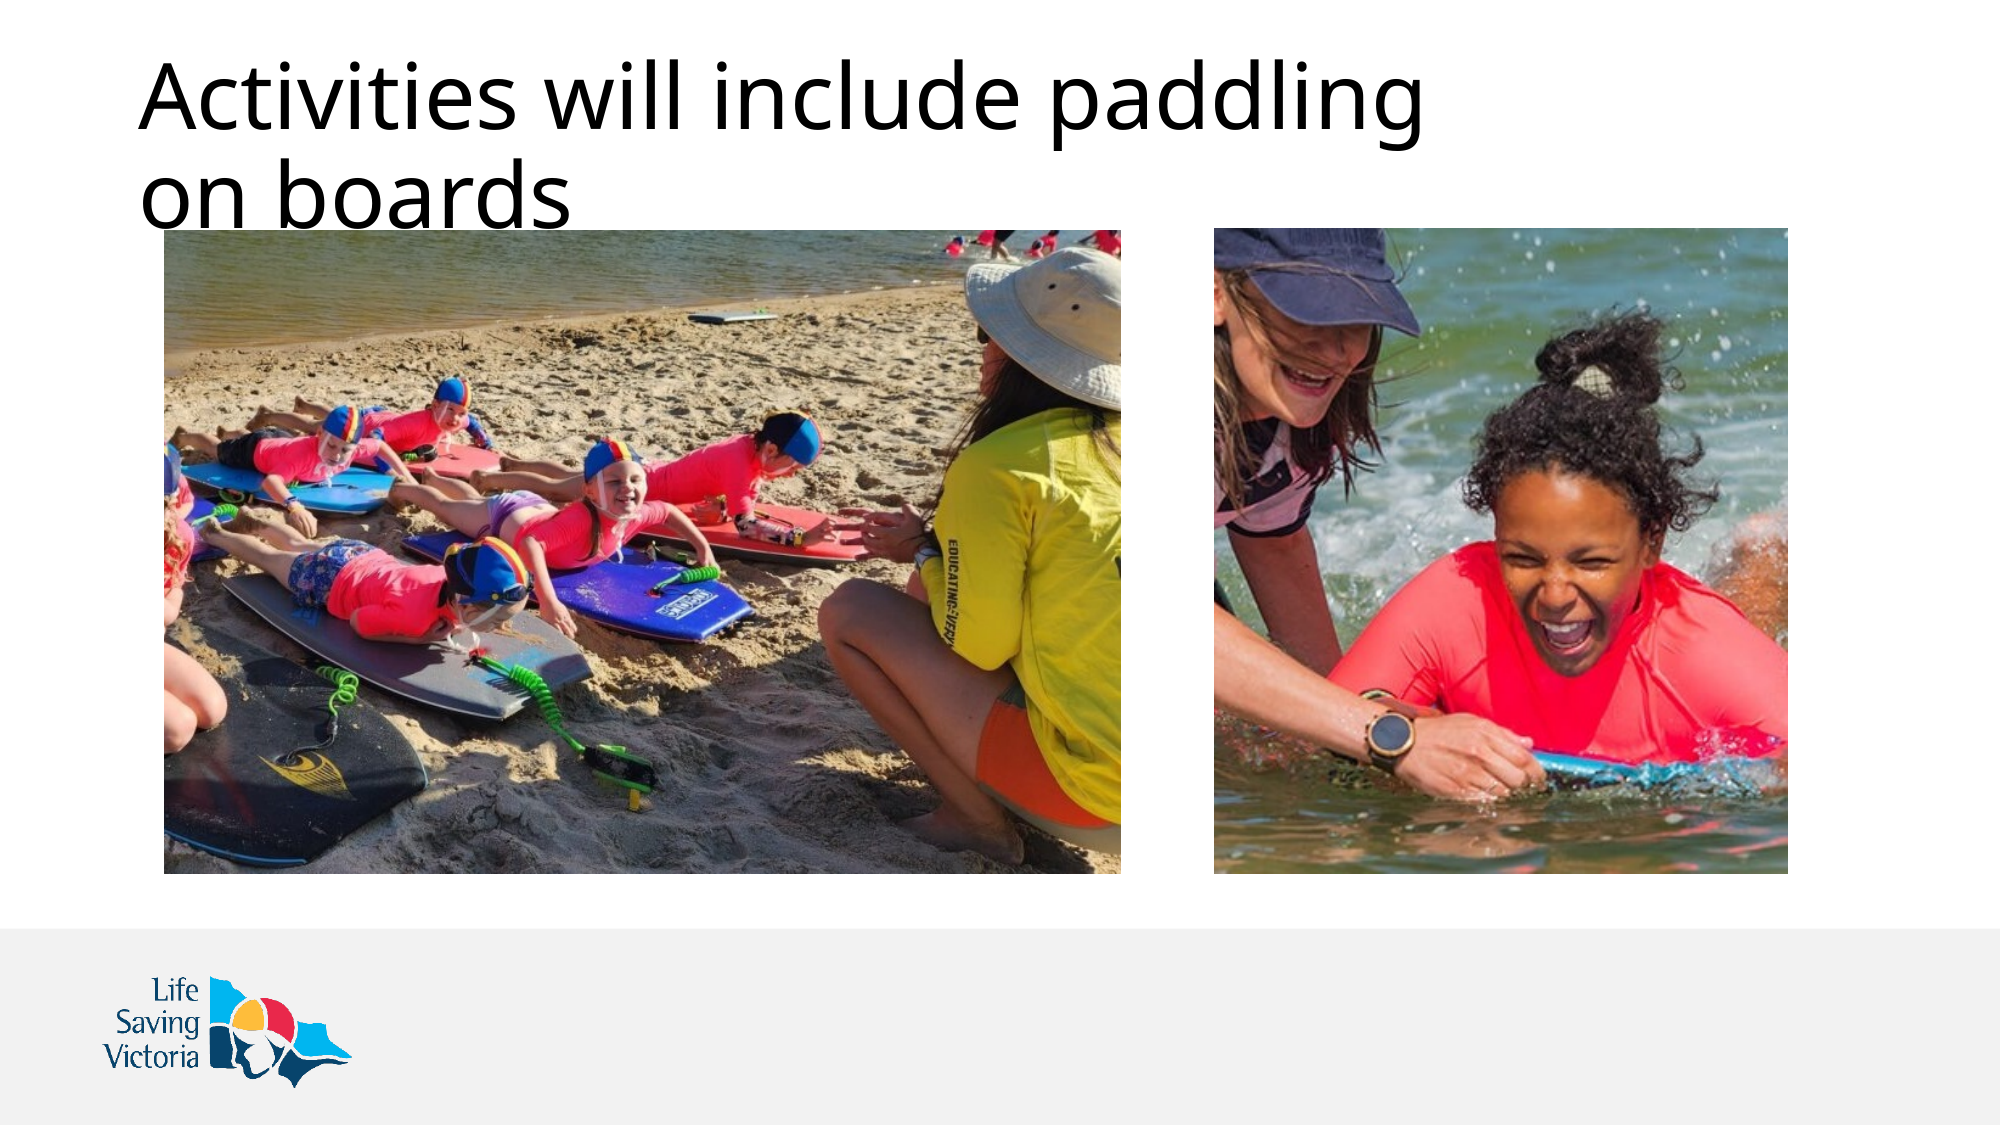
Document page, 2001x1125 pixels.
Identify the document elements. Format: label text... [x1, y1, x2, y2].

picture [102, 976, 352, 1088]
title Activities will include paddling on boards [123, 40, 1849, 258]
picture [164, 230, 1121, 874]
picture [1214, 228, 1788, 874]
